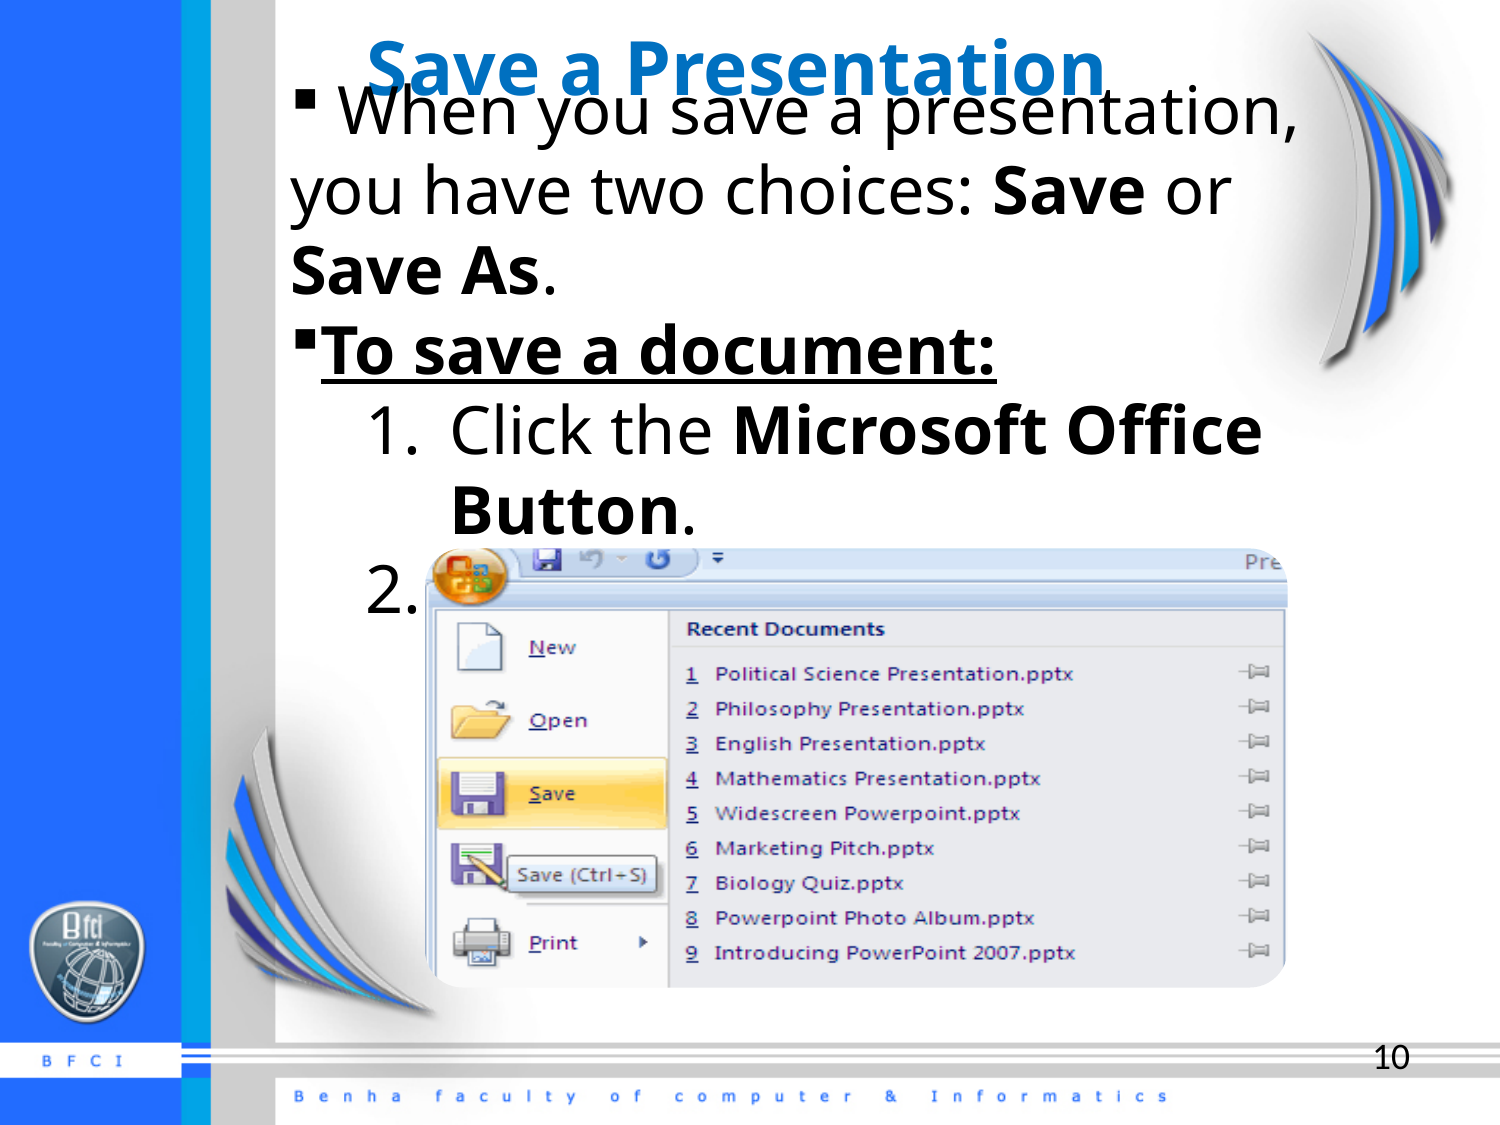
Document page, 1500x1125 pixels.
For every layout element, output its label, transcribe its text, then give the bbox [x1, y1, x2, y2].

text_box When you save a presentation, you have two choices: Save or Save As. To save a document: Click the Microsoft Office Button. Click Save. [275, 60, 1363, 715]
picture [0, 0, 1500, 1125]
slide_number 10 [1074, 1024, 1426, 1103]
title Save a Presentation [99, 12, 1376, 139]
